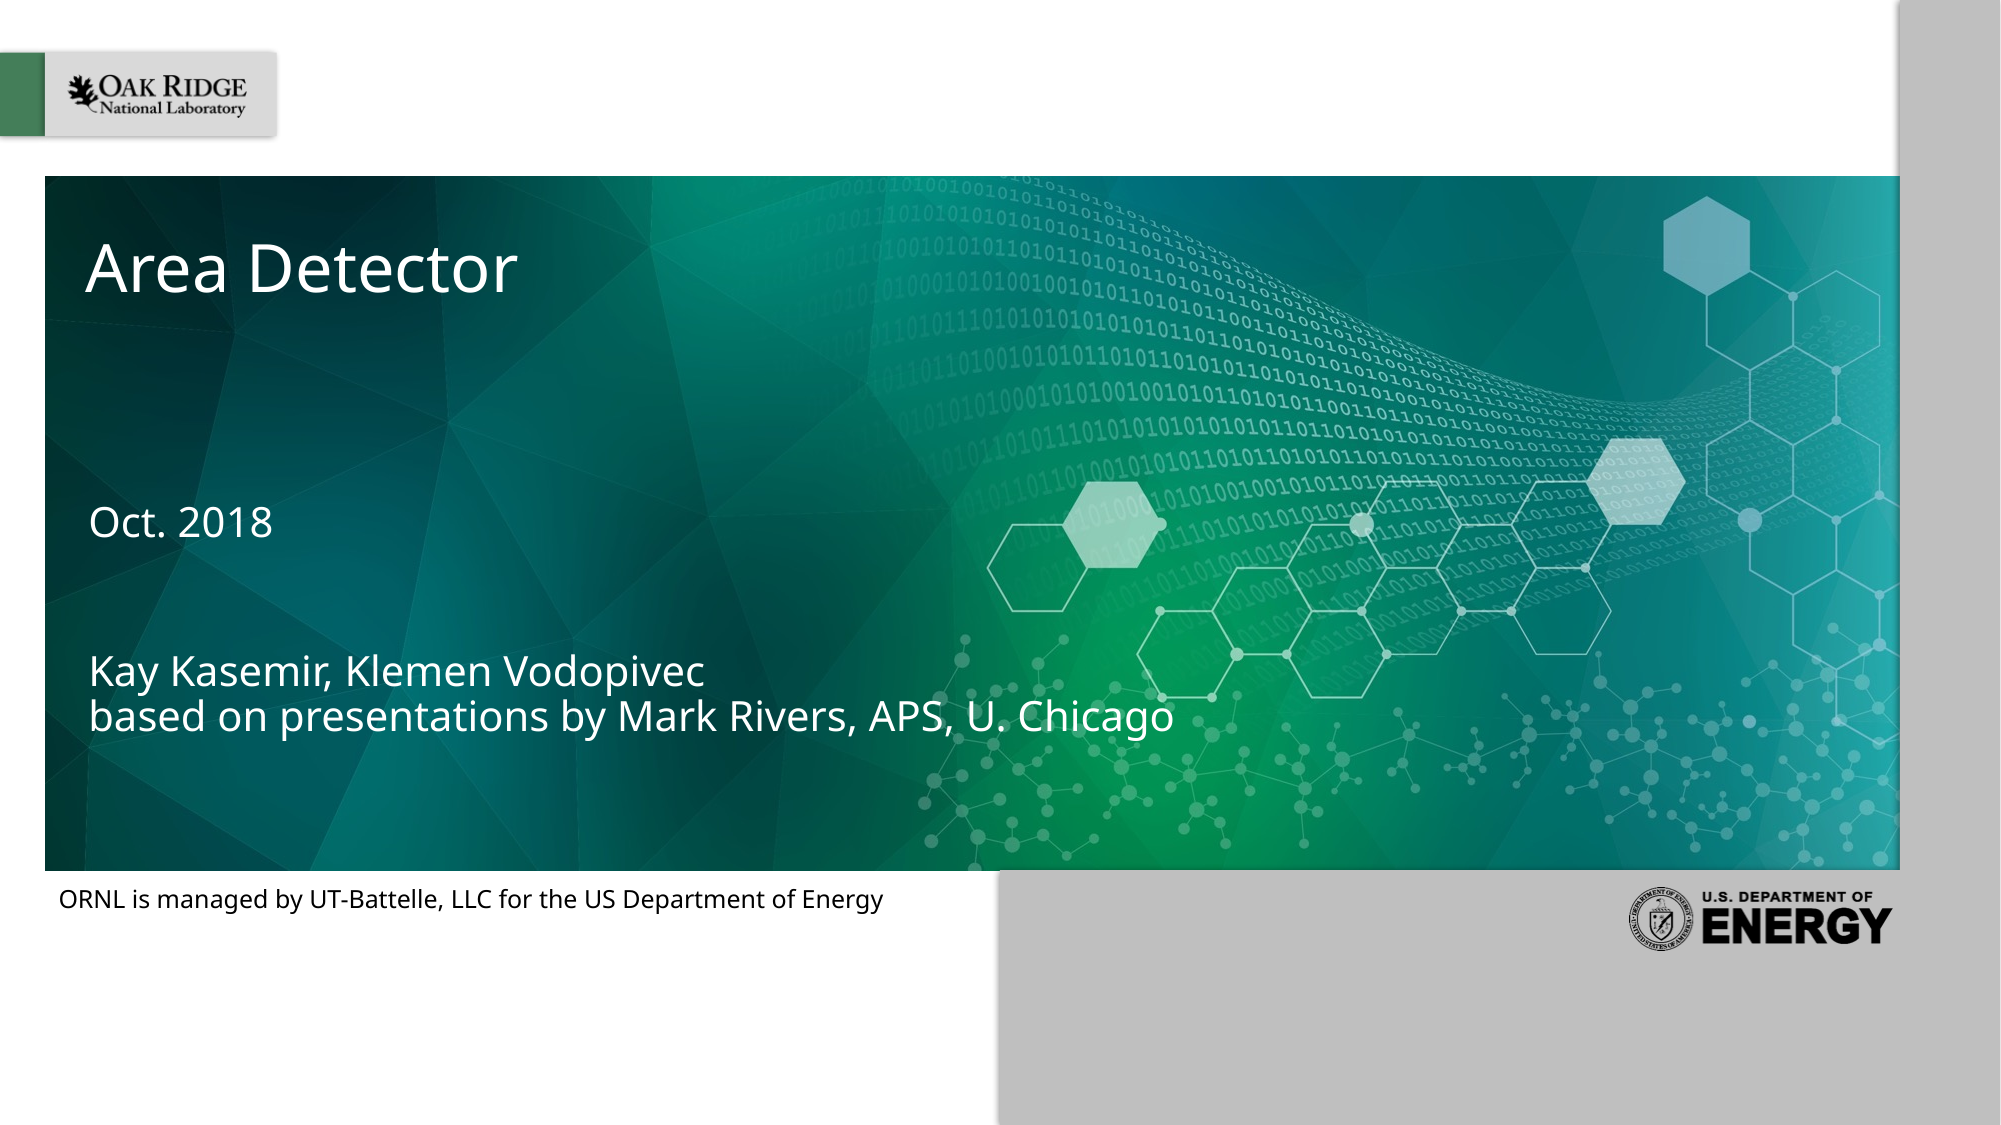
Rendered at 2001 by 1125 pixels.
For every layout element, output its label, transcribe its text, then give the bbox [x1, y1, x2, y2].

subtitle Oct. 2018 Kay Kasemir, Klemen Vodopivec based on presentations by Mark Rivers, APS, U. Chicago [73, 494, 1312, 828]
picture [45, 176, 1899, 871]
picture [1629, 887, 1893, 951]
picture [67, 74, 247, 118]
title Area Detector [70, 227, 1495, 316]
